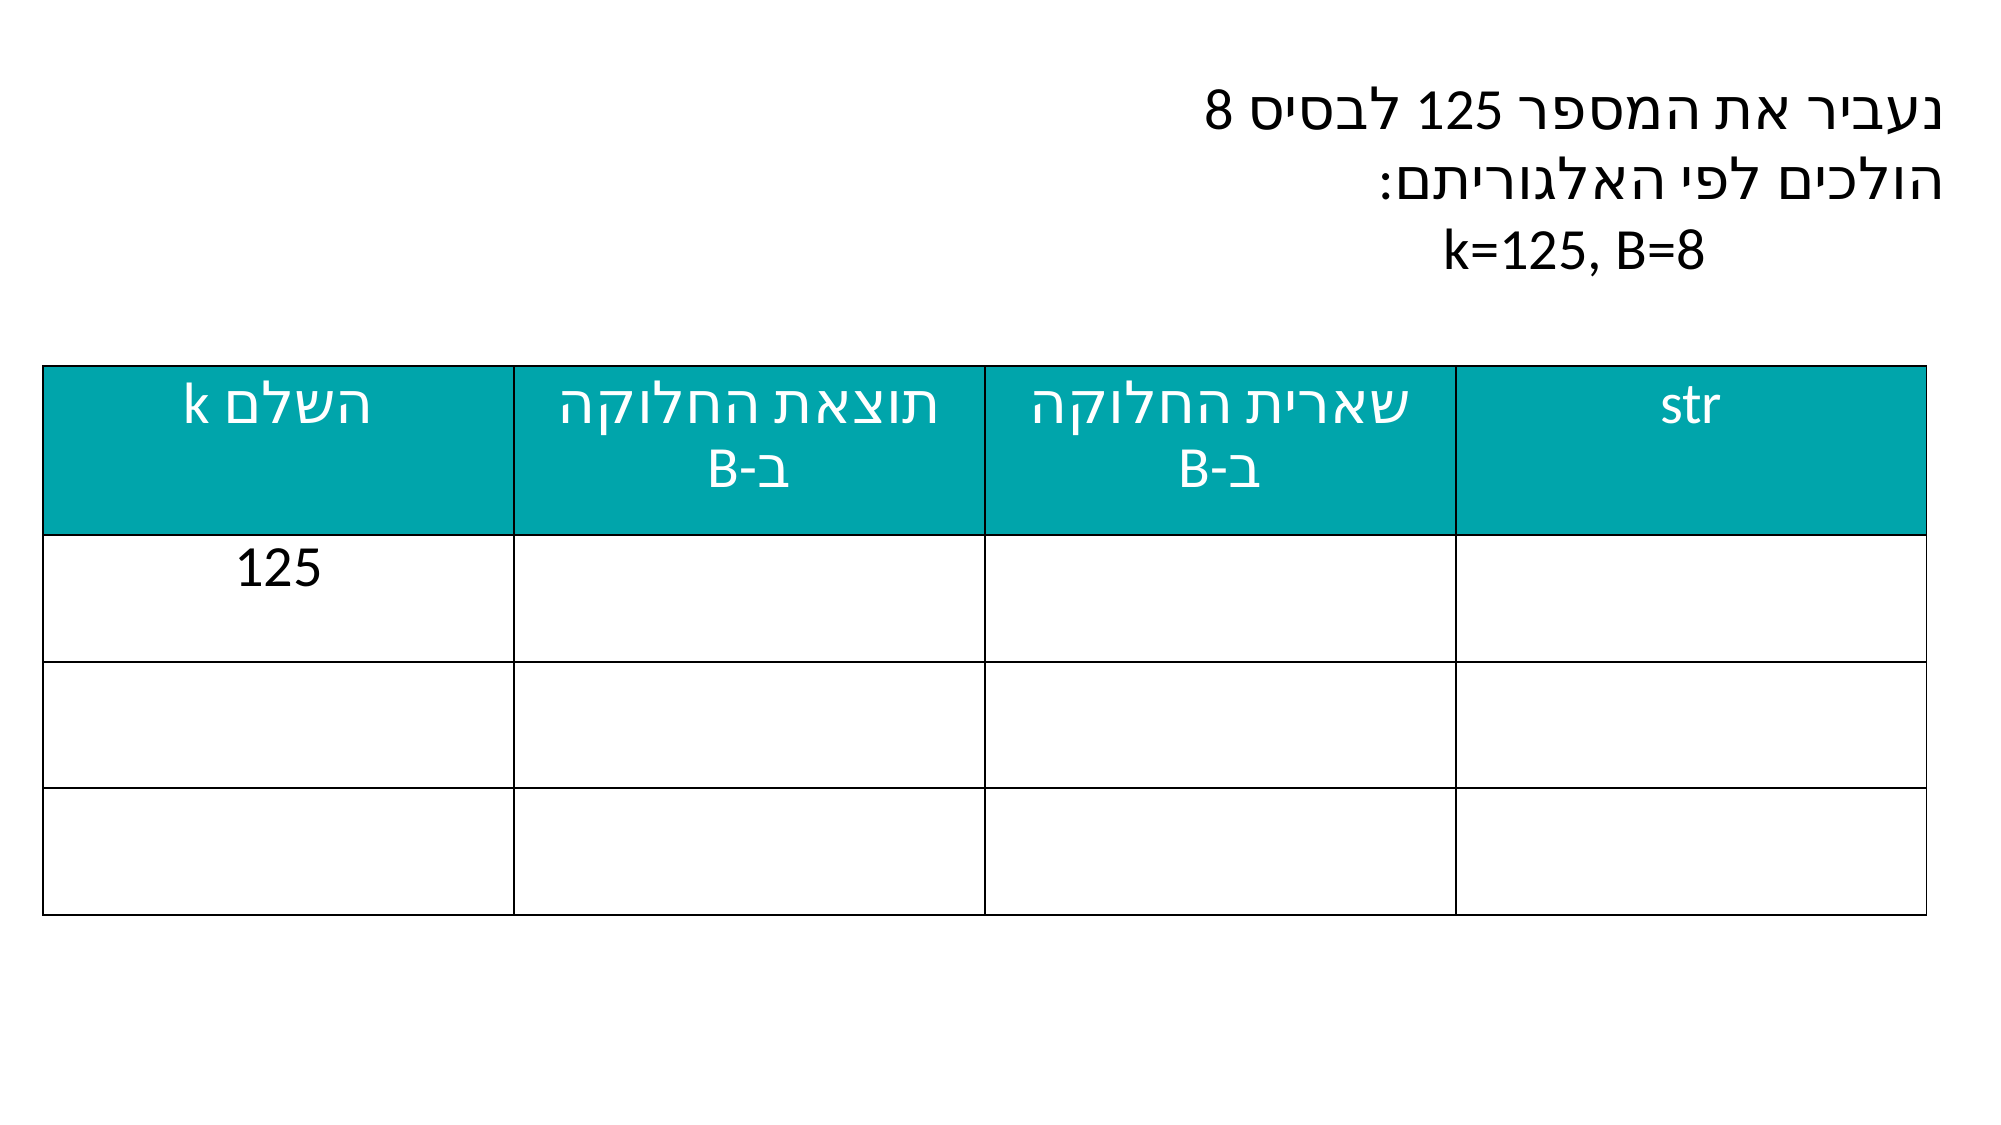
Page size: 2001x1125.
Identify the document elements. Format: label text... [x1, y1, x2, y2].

table_cell [515, 663, 984, 787]
table_header שארית החלוקה ב-B [986, 367, 1455, 534]
table_cell [1457, 663, 1926, 787]
table_cell [986, 536, 1455, 661]
text_box נעביר את המספר 125 לבסיס 8 הולכים לפי האלגוריתם: k=125, B=8 [1189, 63, 1961, 289]
table_cell [44, 663, 513, 787]
table_header str [1457, 367, 1926, 534]
table_header השלם k [44, 367, 513, 534]
table_header תוצאת החלוקה ב-B [515, 367, 984, 534]
table_cell [986, 663, 1455, 787]
table_cell [515, 536, 984, 661]
table_cell [44, 789, 513, 914]
table_cell [1457, 789, 1926, 914]
table_cell [515, 789, 984, 914]
table_cell 125 [44, 536, 513, 661]
table_cell [1457, 536, 1926, 661]
table_cell [986, 789, 1455, 914]
